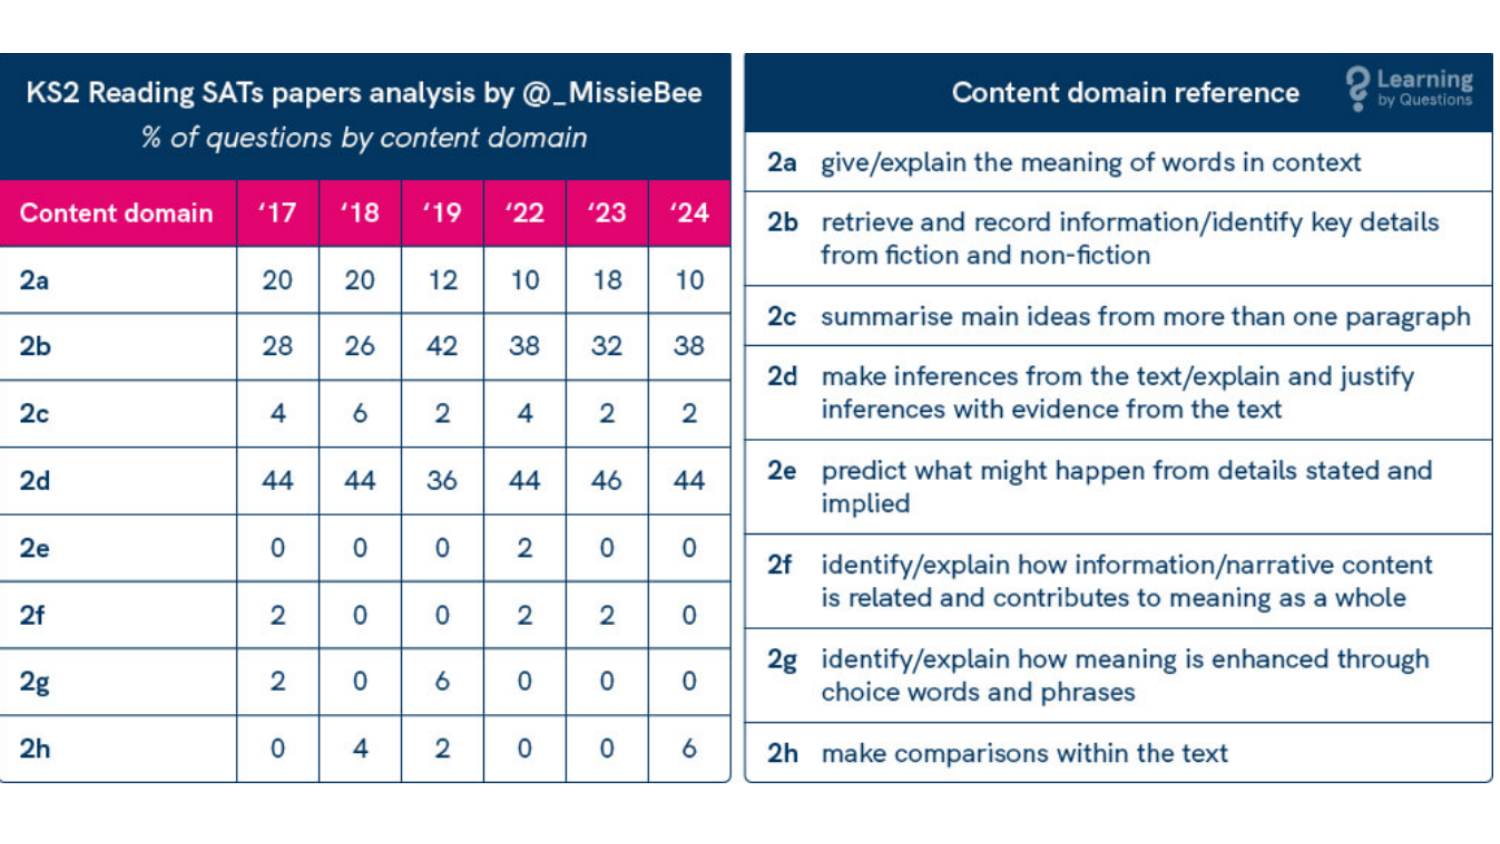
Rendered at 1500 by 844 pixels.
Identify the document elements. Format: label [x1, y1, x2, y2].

picture [0, 53, 1500, 791]
